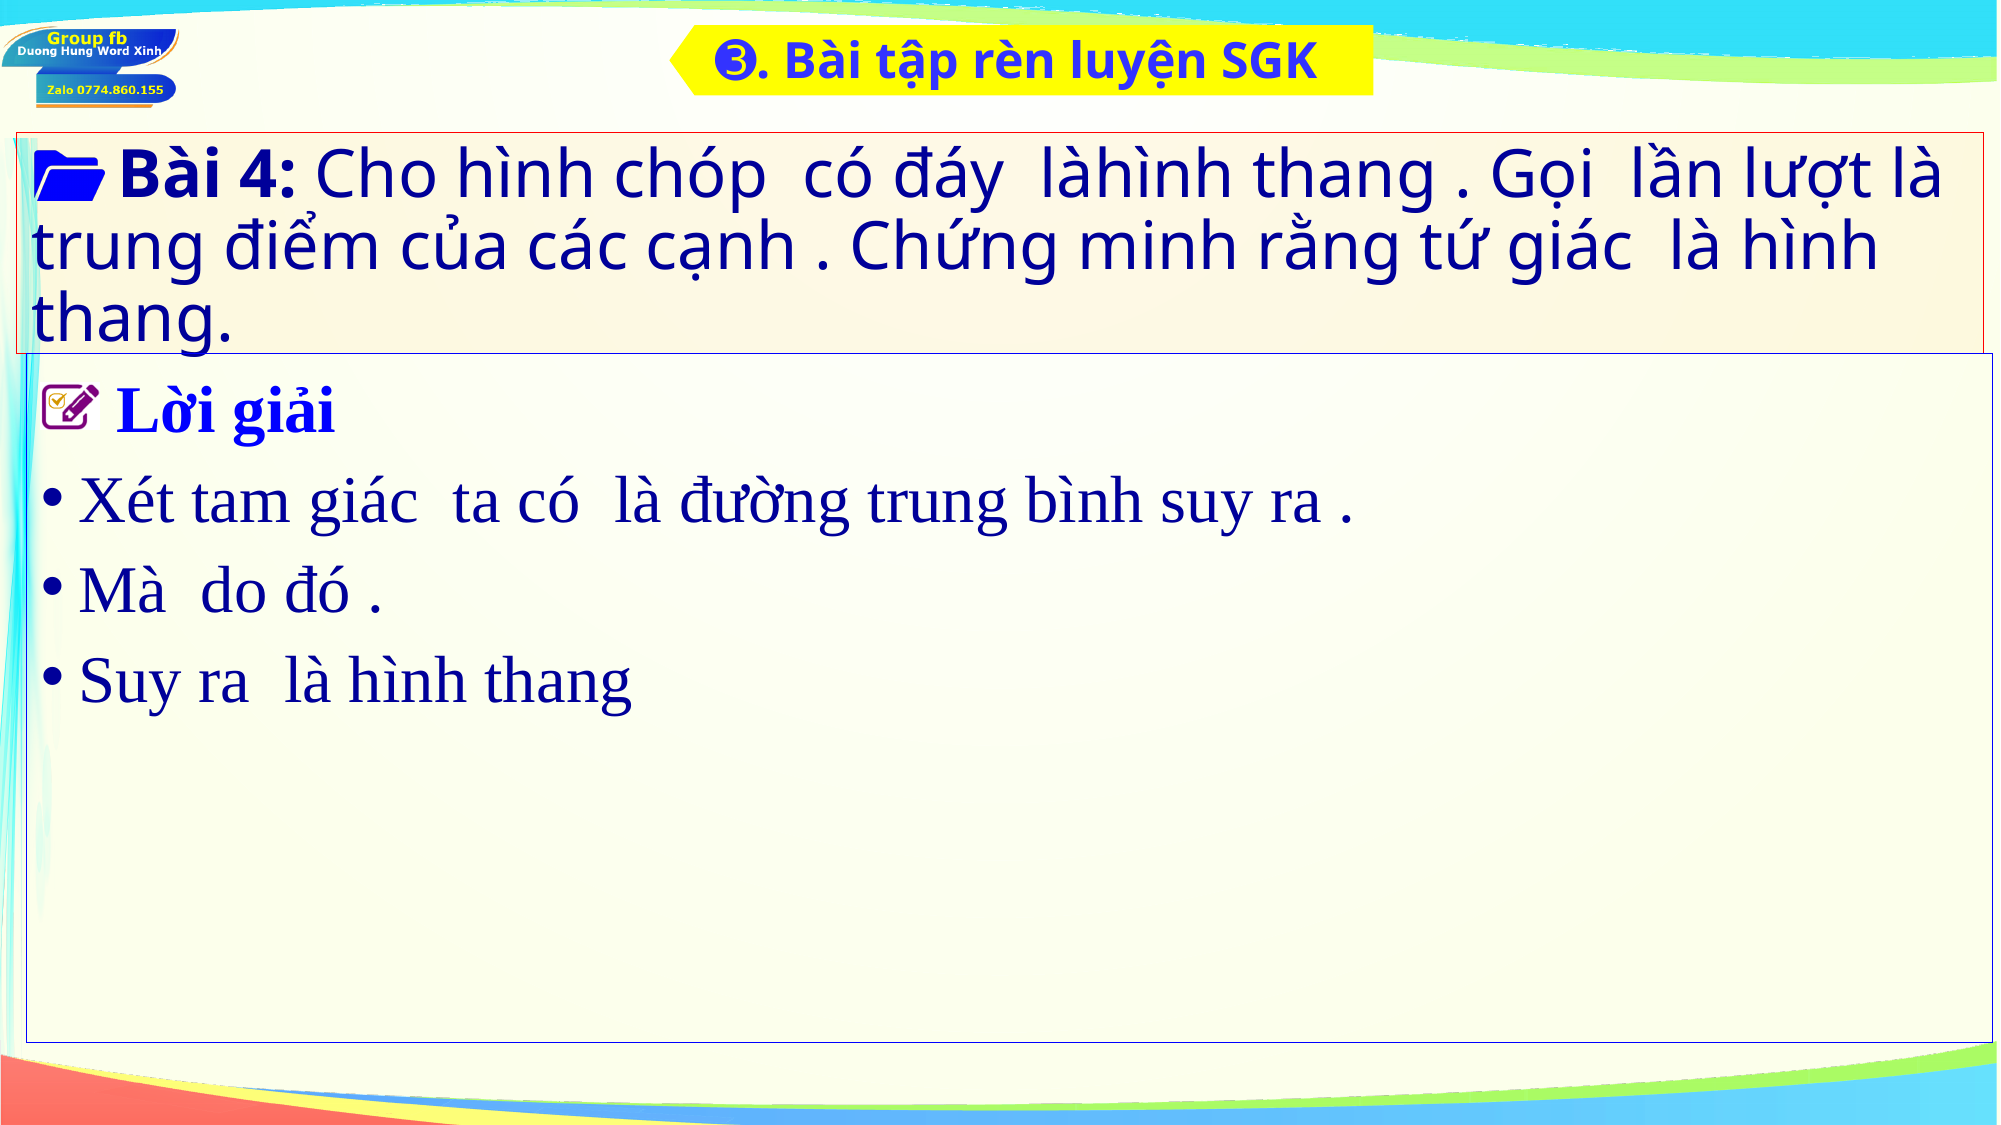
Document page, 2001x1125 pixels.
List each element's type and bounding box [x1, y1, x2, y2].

text_box [669, 20, 1394, 97]
picture [0, 138, 1997, 1125]
picture [26, 132, 113, 219]
picture [0, 0, 1997, 108]
picture [27, 354, 1992, 1042]
